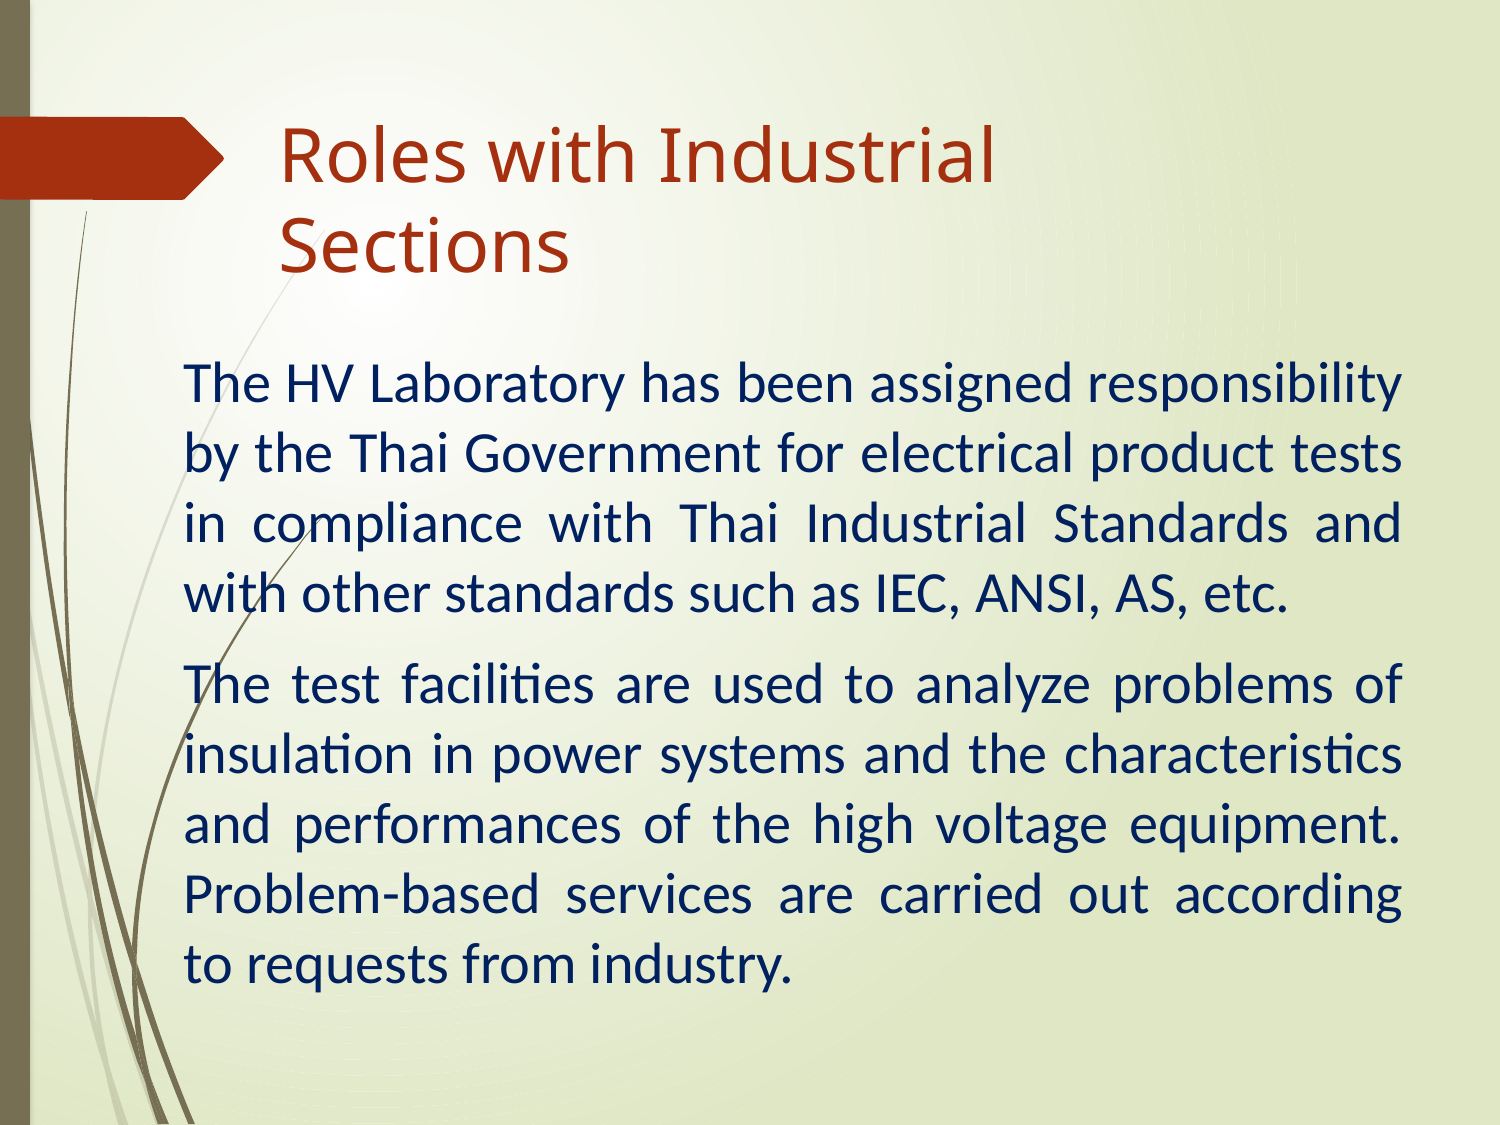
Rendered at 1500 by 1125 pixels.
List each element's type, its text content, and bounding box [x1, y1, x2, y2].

title Roles with Industrial Sections [263, 99, 1324, 295]
list The HV Laboratory has been assigned responsibility by the Thai Government for electrical product tests in compliance with Thai Industrial Standards and with other standards such as IEC, ANSI, AS, etc. The test facilities are used to analyze problems of insulation in power systems and the characteristics and performances of the high voltage equipment. Problem-based services are carried out according to requests from industry. [168, 336, 1419, 1085]
